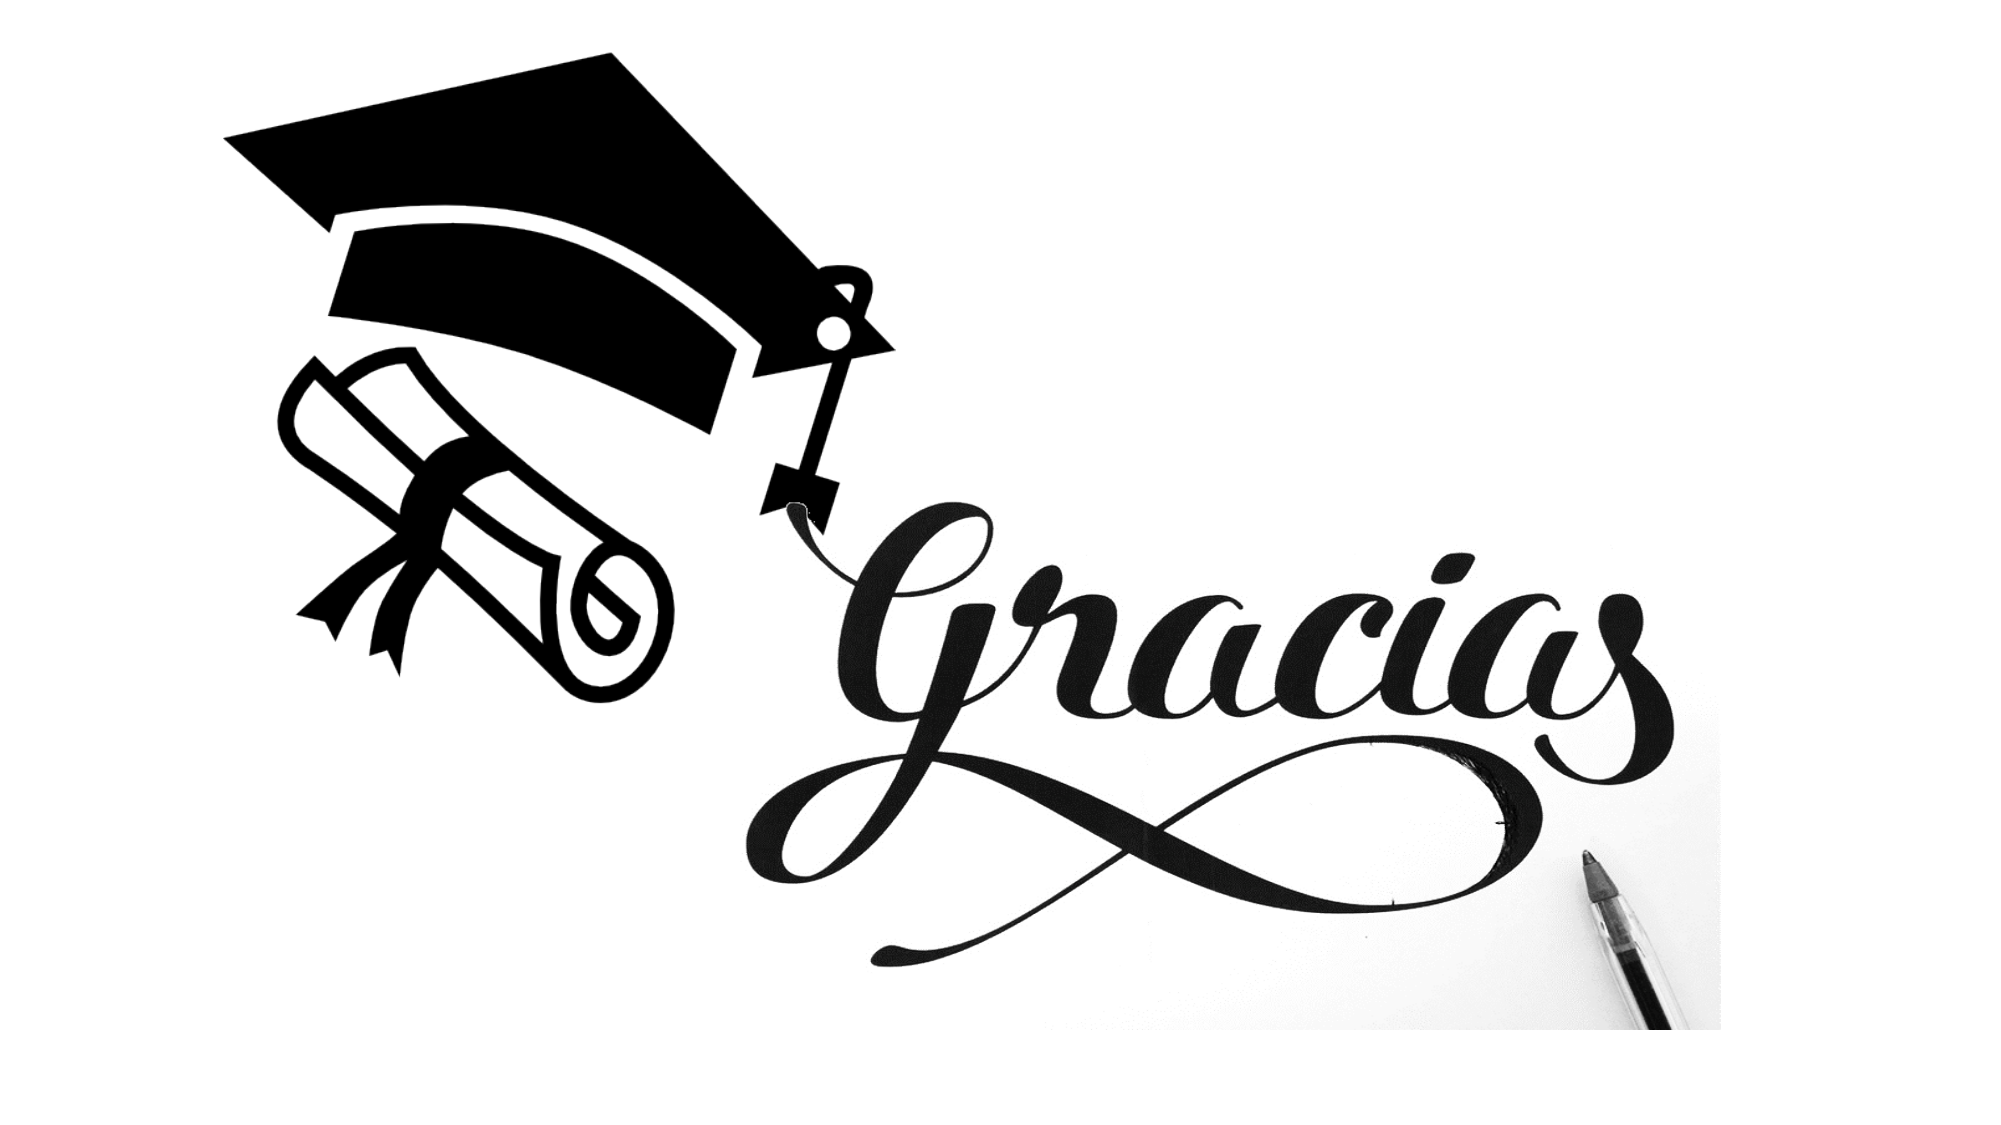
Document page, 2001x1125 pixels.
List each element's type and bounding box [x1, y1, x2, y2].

picture [223, 42, 1721, 1030]
